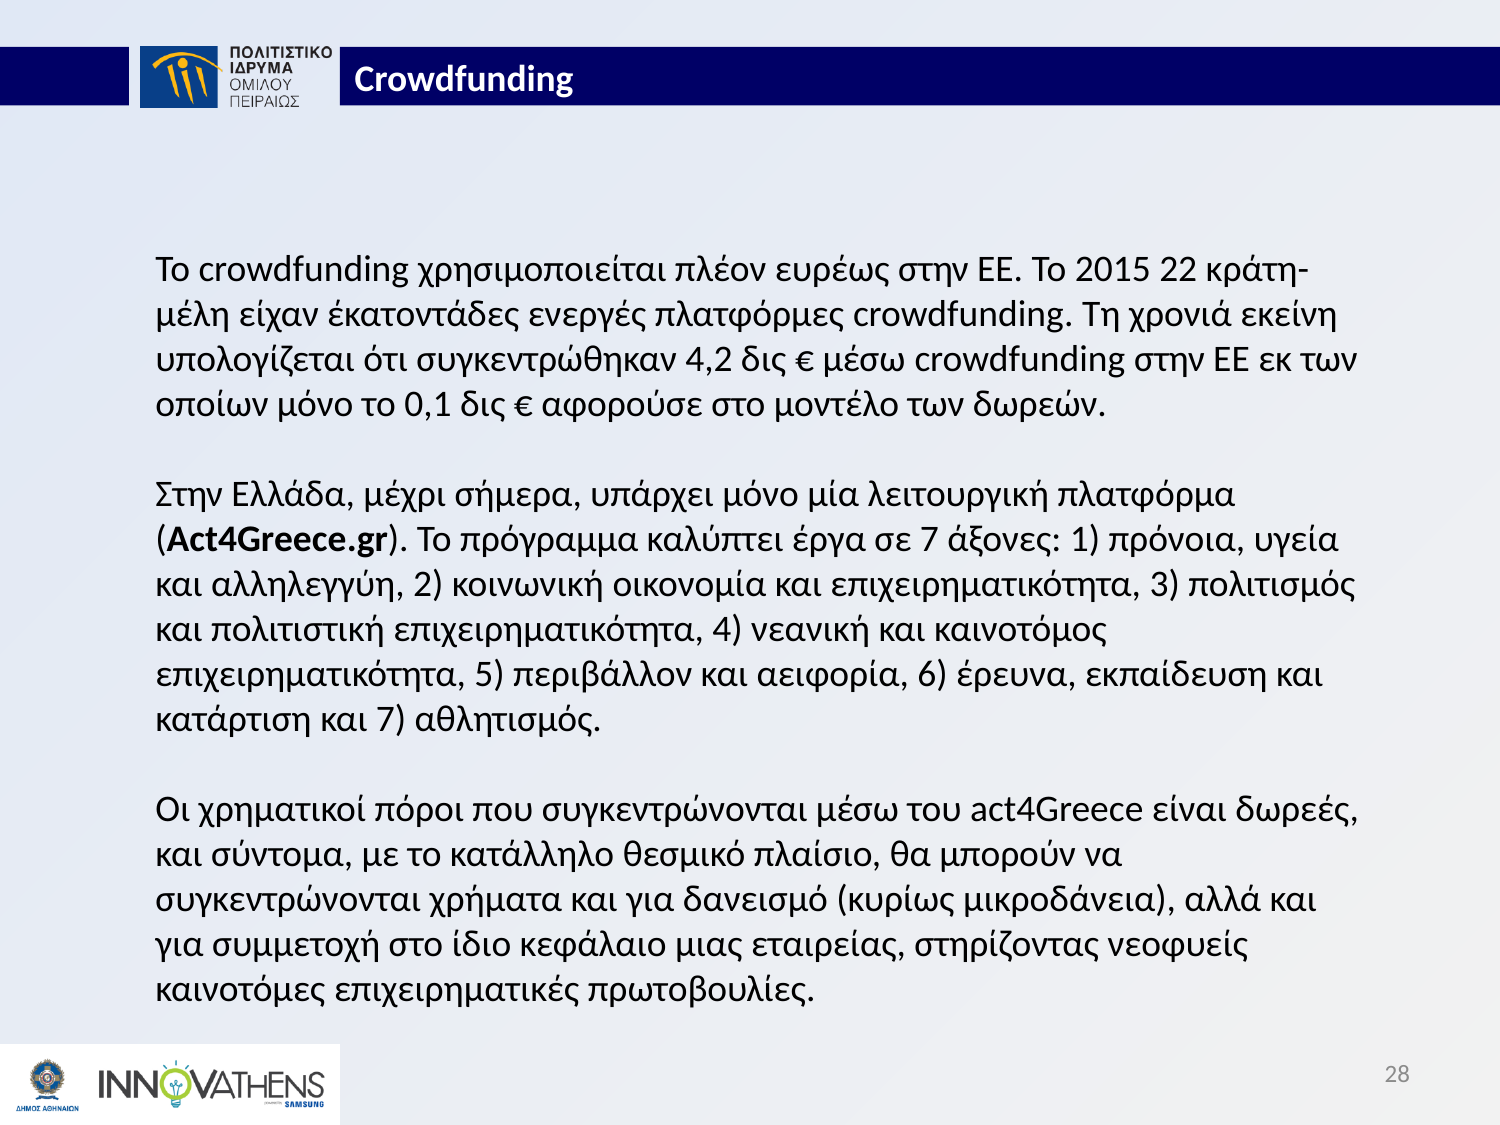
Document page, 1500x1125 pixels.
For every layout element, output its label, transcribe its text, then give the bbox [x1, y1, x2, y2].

text_box [0, 45, 131, 107]
picture [0, 1043, 341, 1125]
text_box Crowdfunding [339, 46, 1500, 107]
slide_number 28 [1074, 1042, 1425, 1103]
picture [140, 46, 332, 108]
text_box Το crowdfunding χρησιμοποιείται πλέον ευρέως στην ΕΕ. Το 2015 22 κράτη-μέλη είχαν έκατοντάδες ενεργές πλατφόρμες crowdfunding. Τη χρονιά εκείνη υπολογίζεται ότι συγκεντρώθηκαν 4,2 δις € μέσω crowdfunding στην ΕΕ εκ των οποίων μόνο το 0,1 δις € αφορούσε στο μοντέλο των δωρεών. Στην Ελλάδα, μέχρι σήμερα, υπάρχει μόνο μία λειτουργική πλατφόρμα (Act4Greece.gr). Το πρόγραμμα καλύπτει έργα σε 7 άξονες: 1) πρόνοια, υγεία και αλληλεγγύη, 2) κοινωνική οικονομία και επιχειρηματικότητα, 3) πολιτισμός και πολιτιστική επιχειρηματικότητα, 4) νεανική και καινοτόμος επιχειρηματικότητα, 5) περιβάλλον και αειφορία, 6) έρευνα, εκπαίδευση και κατάρτιση και 7) αθλητισμός. Οι χρηματικοί πόροι που συγκεντρώνονται μέσω του act4Greece είναι δωρεές, και σύντομα, με το κατάλληλο θεσμικό πλαίσιο, θα μπορούν να συγκεντρώνονται χρήματα και για δανεισμό (κυρίως μικροδάνεια), αλλά και για συμμετοχή στο ίδιο κεφάλαιο μιας εταιρείας, στηρίζοντας νεοφυείς καινοτόμες επιχειρηματικές πρωτοβουλίες. [140, 236, 1383, 1017]
